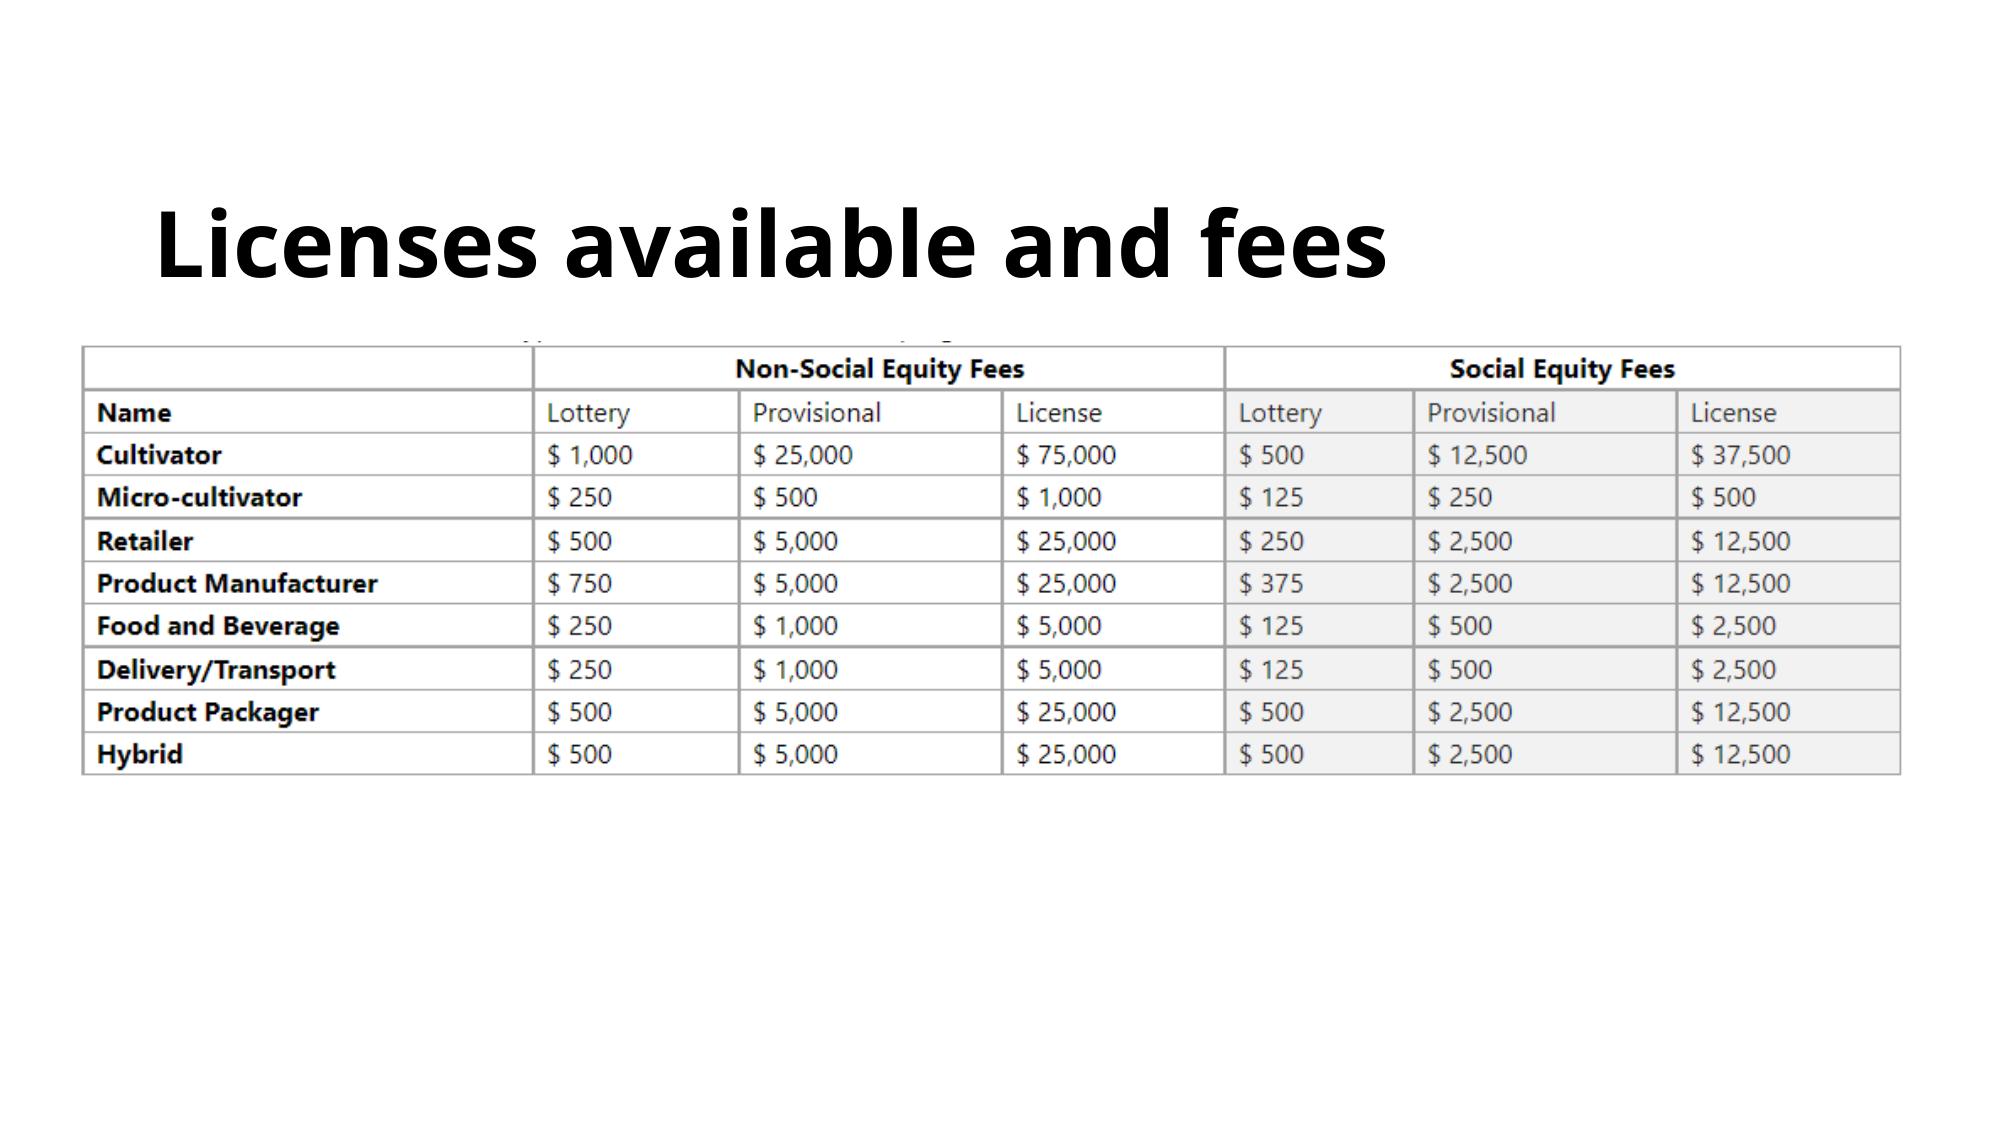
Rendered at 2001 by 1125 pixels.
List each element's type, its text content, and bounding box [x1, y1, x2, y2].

picture [75, 341, 1910, 784]
title Licenses available and fees [138, 154, 1939, 342]
